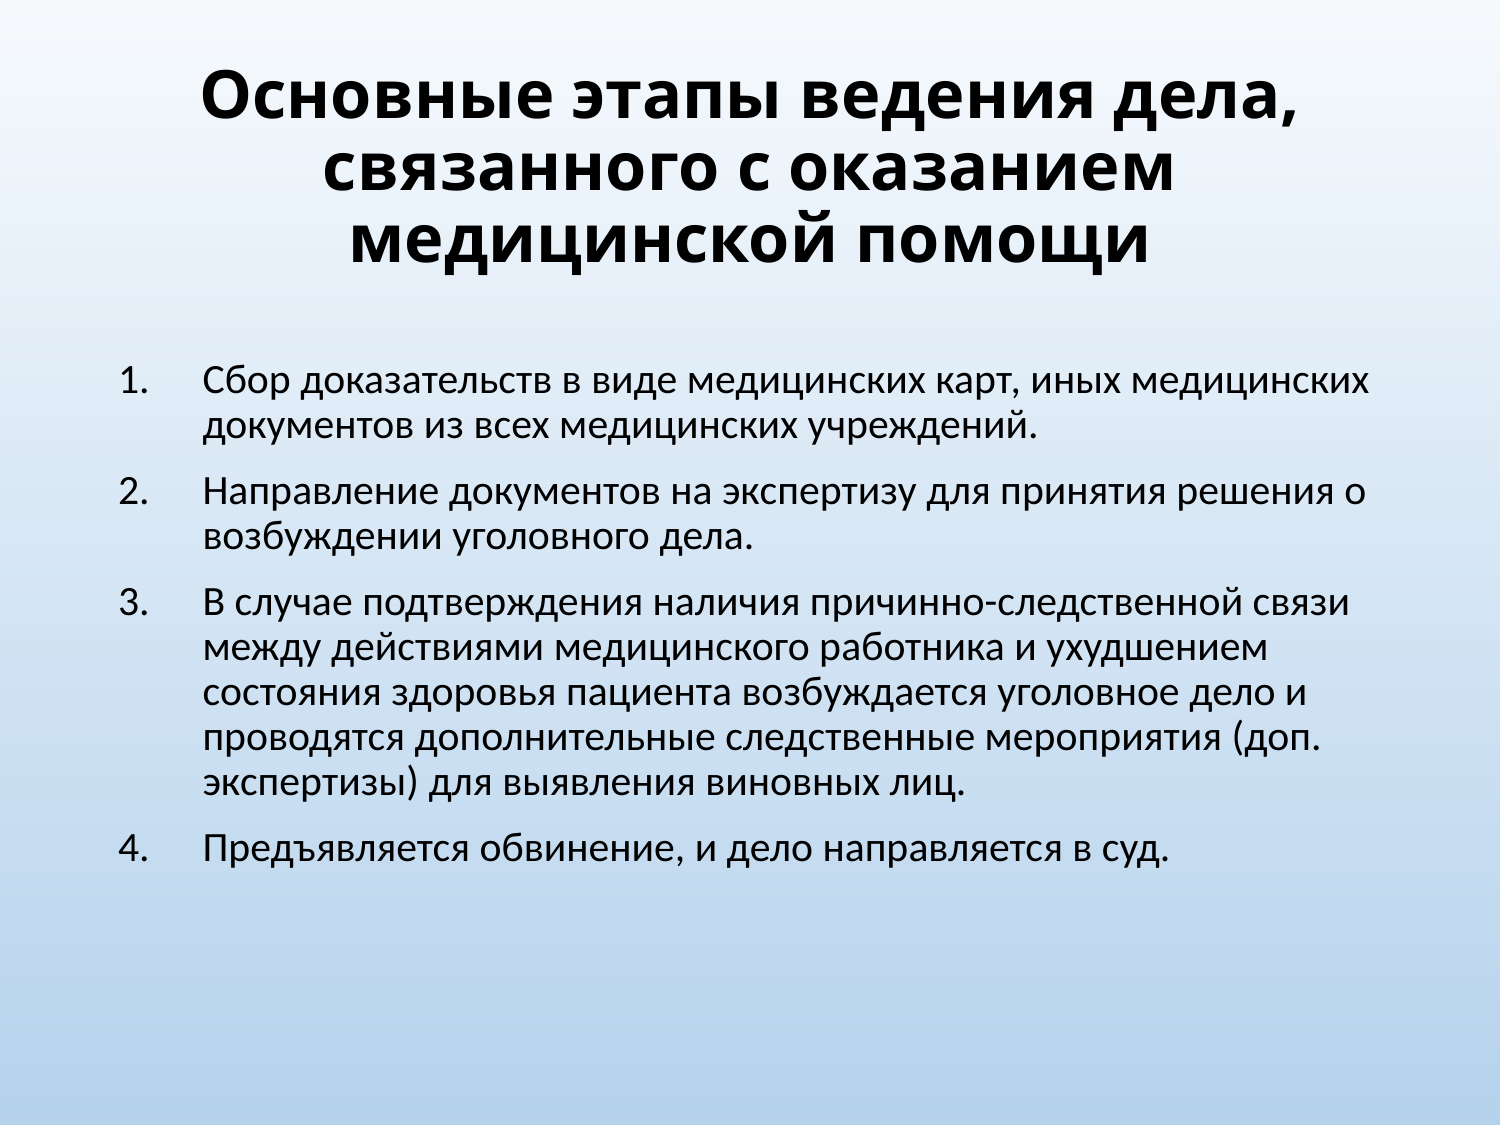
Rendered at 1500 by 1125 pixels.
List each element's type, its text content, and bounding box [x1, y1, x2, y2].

title Основные этапы ведения дела, связанного с оказанием медицинской помощи [103, 59, 1397, 278]
list Сбор доказательств в виде медицинских карт, иных медицинских документов из всех медицинских учреждений. Направление документов на экспертизу для принятия решения о возбуждении уголовного дела. В случае подтверждения наличия причинно-следственной связи между действиями медицинского работника и ухудшением состояния здоровья пациента возбуждается уголовное дело и проводятся дополнительные следственные мероприятия (доп. экспертизы) для выявления виновных лиц. Предъявляется обвинение, и дело направляется в суд. [103, 350, 1397, 1098]
